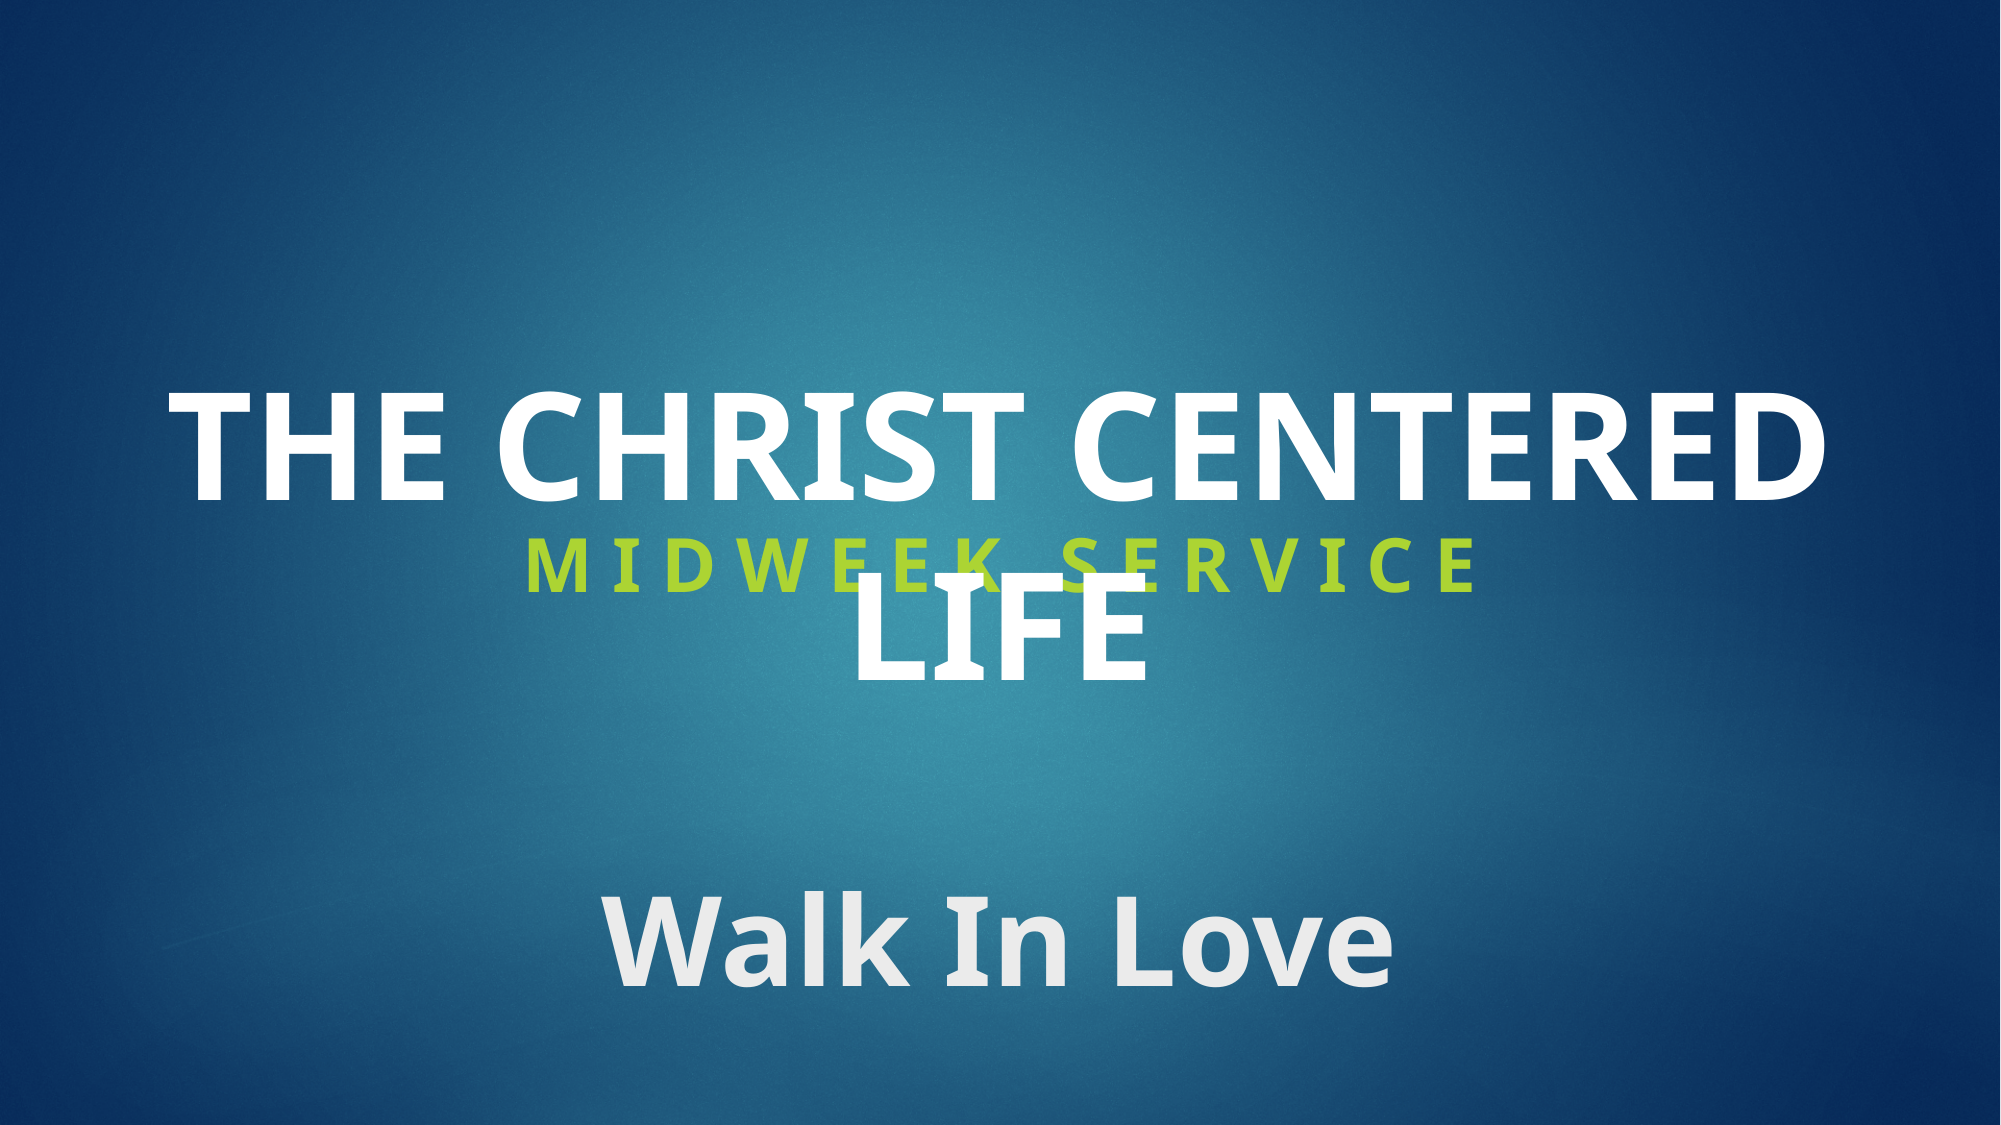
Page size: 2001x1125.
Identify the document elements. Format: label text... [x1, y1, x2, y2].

text_box The Christ centered life [0, 342, 2000, 563]
subtitle M I D W E E K S e r v I c e [0, 563, 2000, 616]
title Walk In Love [276, 827, 1724, 1019]
